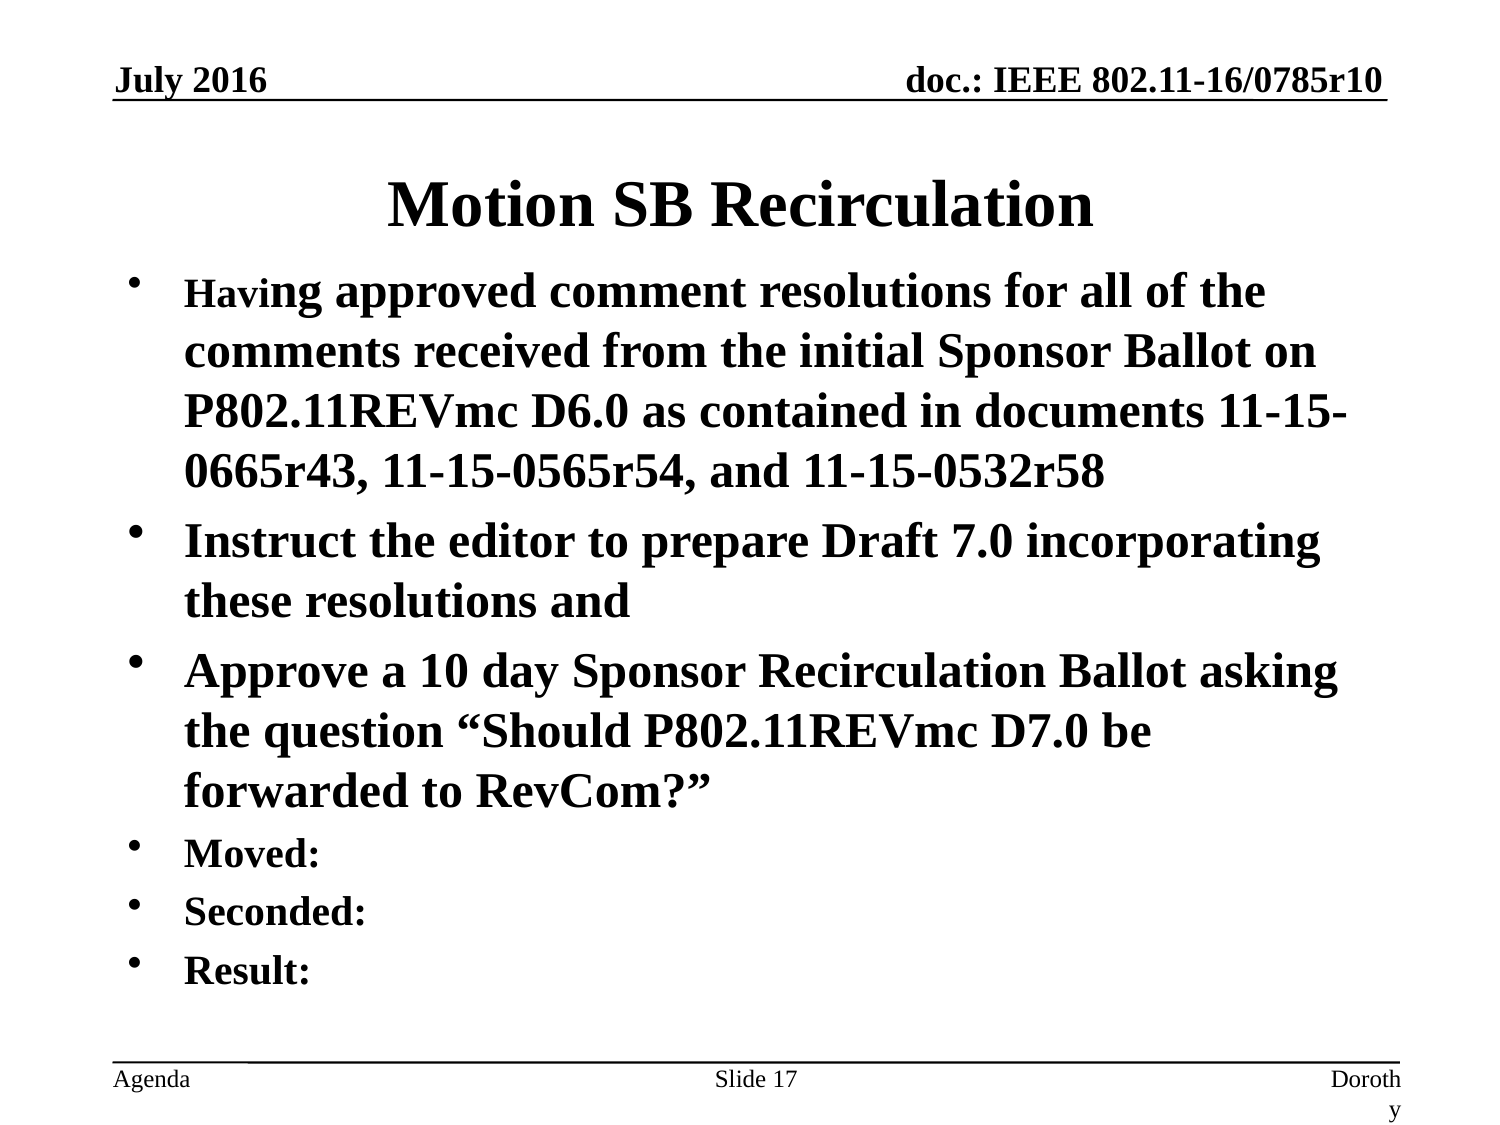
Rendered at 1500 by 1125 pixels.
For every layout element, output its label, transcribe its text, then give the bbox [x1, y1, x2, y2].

title Motion SB Recirculation [112, 112, 1388, 249]
footer Dorothy Stanley, HP Enterprise [1325, 1062, 1402, 1093]
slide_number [114, 54, 425, 100]
list Having approved comment resolutions for all of the comments received from the initial Sponsor Ballot on P802.11REVmc D6.0 as contained in documents 11-15-0665r43, 11-15-0565r54, and 11-15-0532r58 Instruct the editor to prepare Draft 7.0 incorporating these resolutions and Approve a 10 day Sponsor Recirculation Ballot asking the question “Should P802.11REVmc D7.0 be forwarded to RevCom?” Moved: Seconded: Result: [112, 249, 1388, 1063]
slide_number Slide 17 [712, 1063, 800, 1093]
